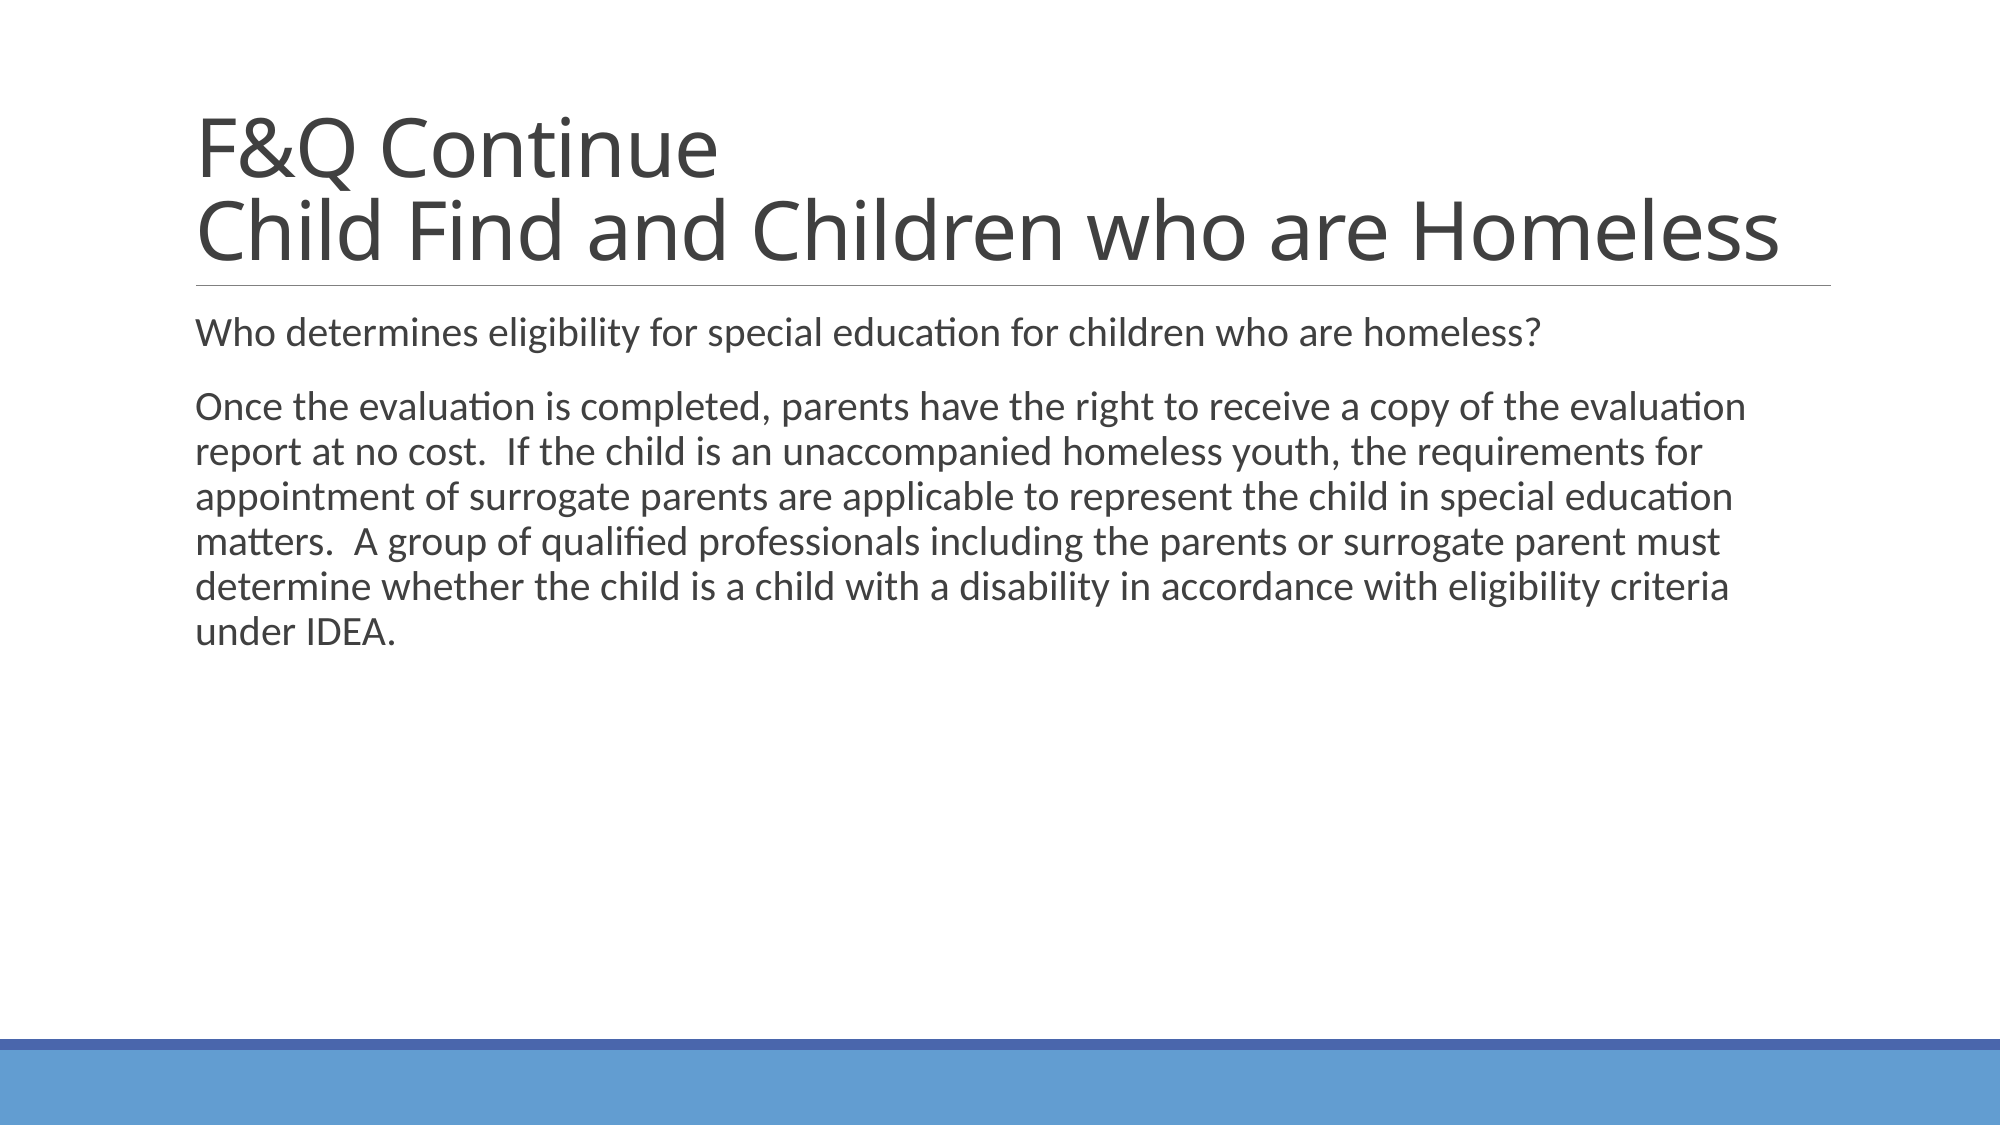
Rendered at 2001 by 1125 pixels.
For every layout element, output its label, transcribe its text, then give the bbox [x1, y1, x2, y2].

title F&Q Continue Child Find and Children who are Homeless [180, 47, 1830, 285]
list Who determines eligibility for special education for children who are homeless? Once the evaluation is completed, parents have the right to receive a copy of the evaluation report at no cost. If the child is an unaccompanied homeless youth, the requirements for appointment of surrogate parents are applicable to represent the child in special education matters. A group of qualified professionals including the parents or surrogate parent must determine whether the child is a child with a disability in accordance with eligibility criteria under IDEA. [180, 302, 1830, 963]
